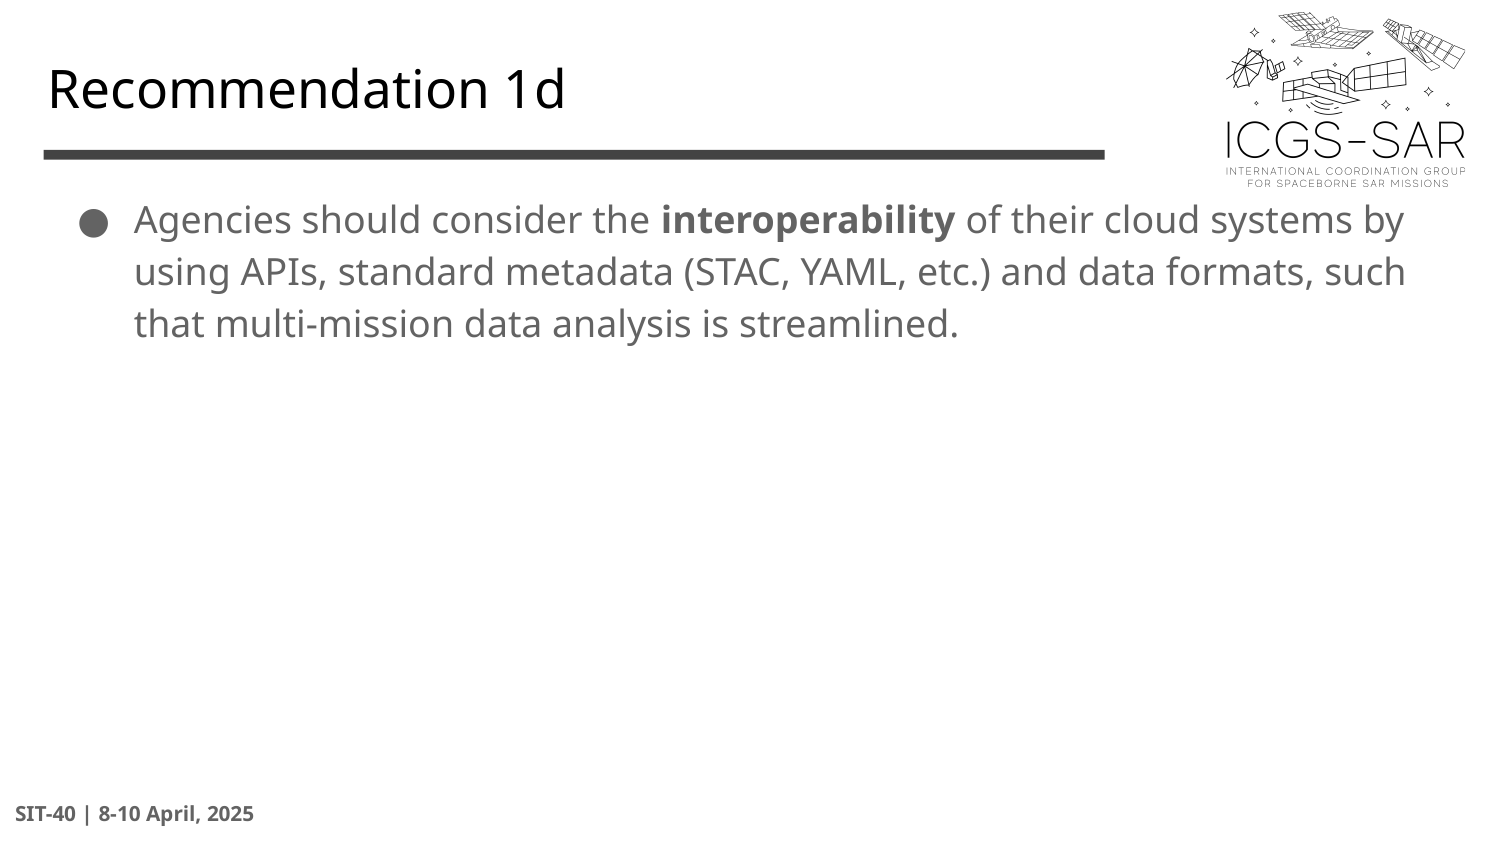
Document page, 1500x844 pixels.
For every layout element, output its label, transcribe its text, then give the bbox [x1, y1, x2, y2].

list Agencies should consider the interoperability of their cloud systems by using APIs, standard metadata (STAC, YAML, etc.) and data formats, such that multi-mission data analysis is streamlined. [43, 174, 1442, 736]
picture [1226, 12, 1466, 187]
title Recommendation 1d [33, 40, 1105, 135]
